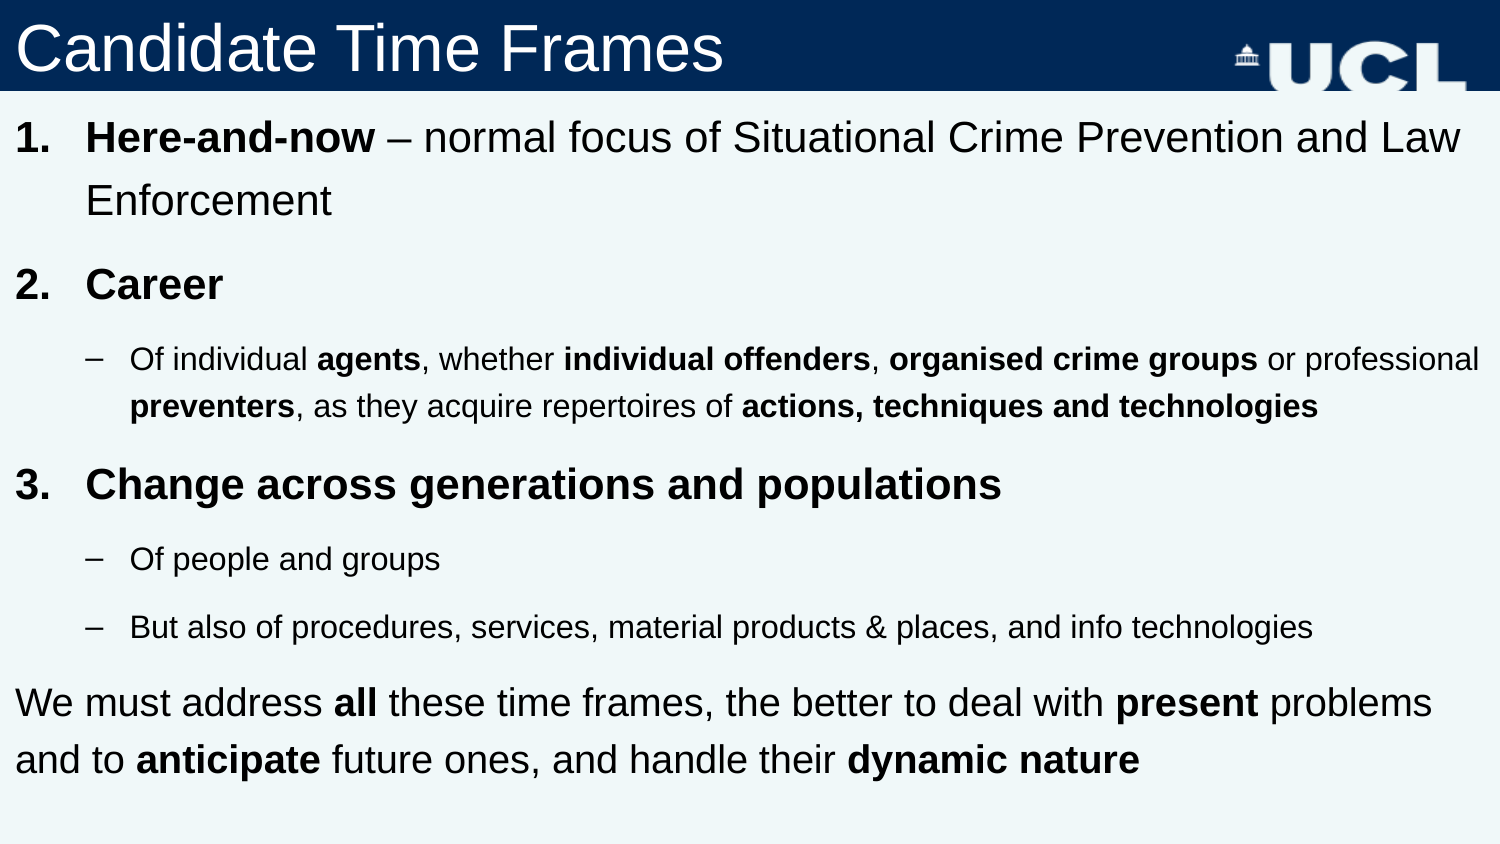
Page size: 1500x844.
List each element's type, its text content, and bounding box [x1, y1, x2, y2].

title Candidate Time Frames [0, 0, 1220, 91]
list Here-and-now – normal focus of Situational Crime Prevention and Law Enforcement Career Of individual agents, whether individual offenders, organised crime groups or professional preventers, as they acquire repertoires of actions, techniques and technologies Change across generations and populations Of people and groups But also of procedures, services, material products & places, and info technologies We must address all these time frames, the better to deal with present problems and to anticipate future ones, and handle their dynamic nature [0, 91, 1500, 844]
